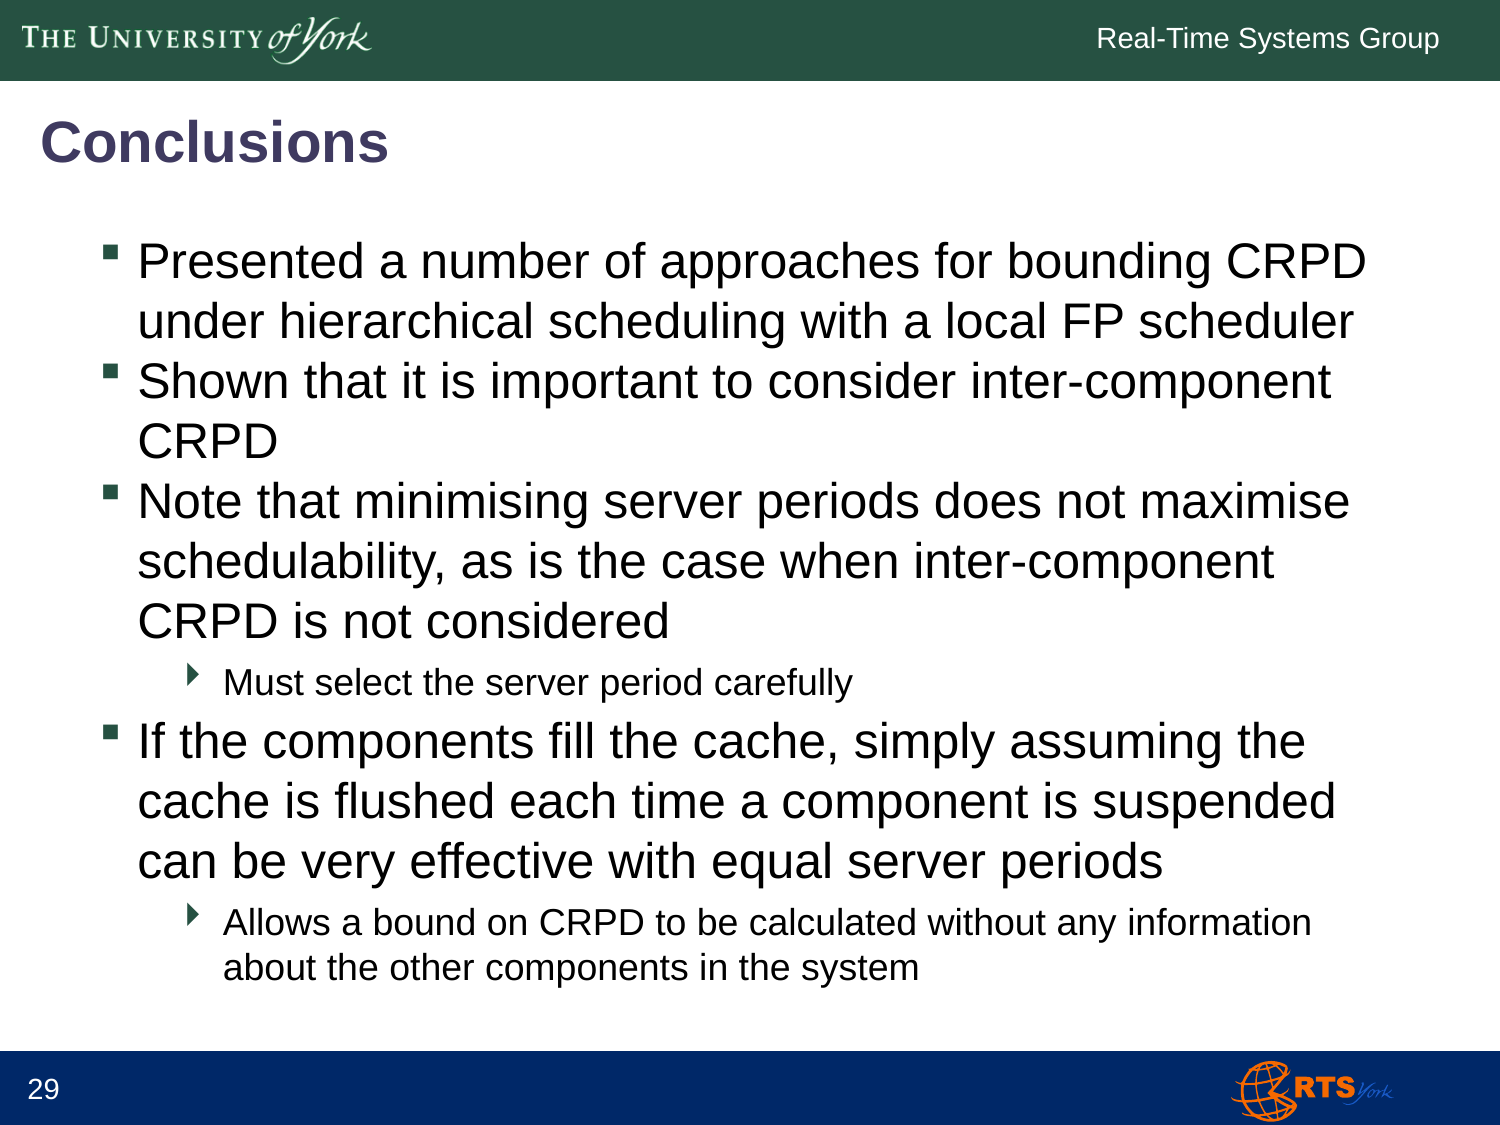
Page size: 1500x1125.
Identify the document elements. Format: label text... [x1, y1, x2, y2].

title Conclusions [25, 104, 1474, 187]
list Presented a number of approaches for bounding CRPD under hierarchical scheduling with a local FP scheduler Shown that it is important to consider inter-component CRPD Note that minimising server periods does not maximise schedulability, as is the case when inter-component CRPD is not considered Must select the server period carefully If the components fill the cache, simply assuming the cache is flushed each time a component is suspended can be very effective with equal server periods Allows a bound on CRPD to be calculated without any information about the other components in the system [84, 220, 1403, 1033]
slide_number 29 [12, 1058, 363, 1119]
picture [22, 17, 372, 79]
